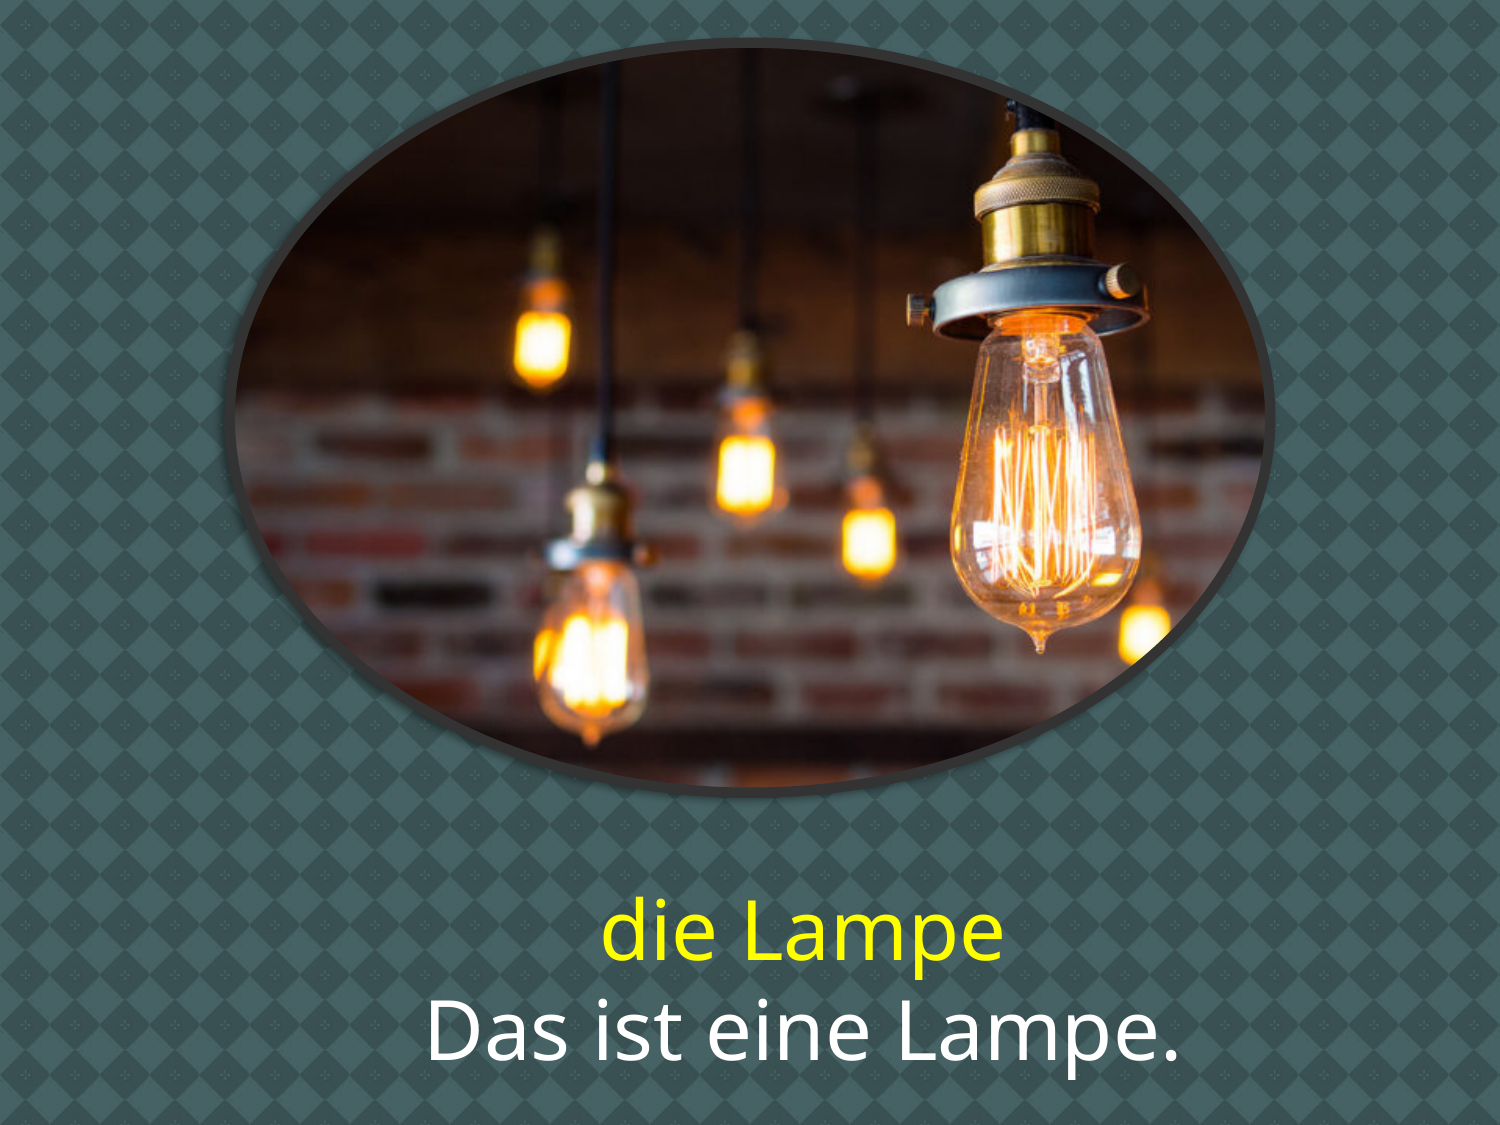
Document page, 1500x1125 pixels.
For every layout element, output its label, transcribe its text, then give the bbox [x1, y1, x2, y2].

text_box die Lampe Das ist eine Lampe. [301, 869, 1306, 1085]
picture [229, 42, 1271, 794]
